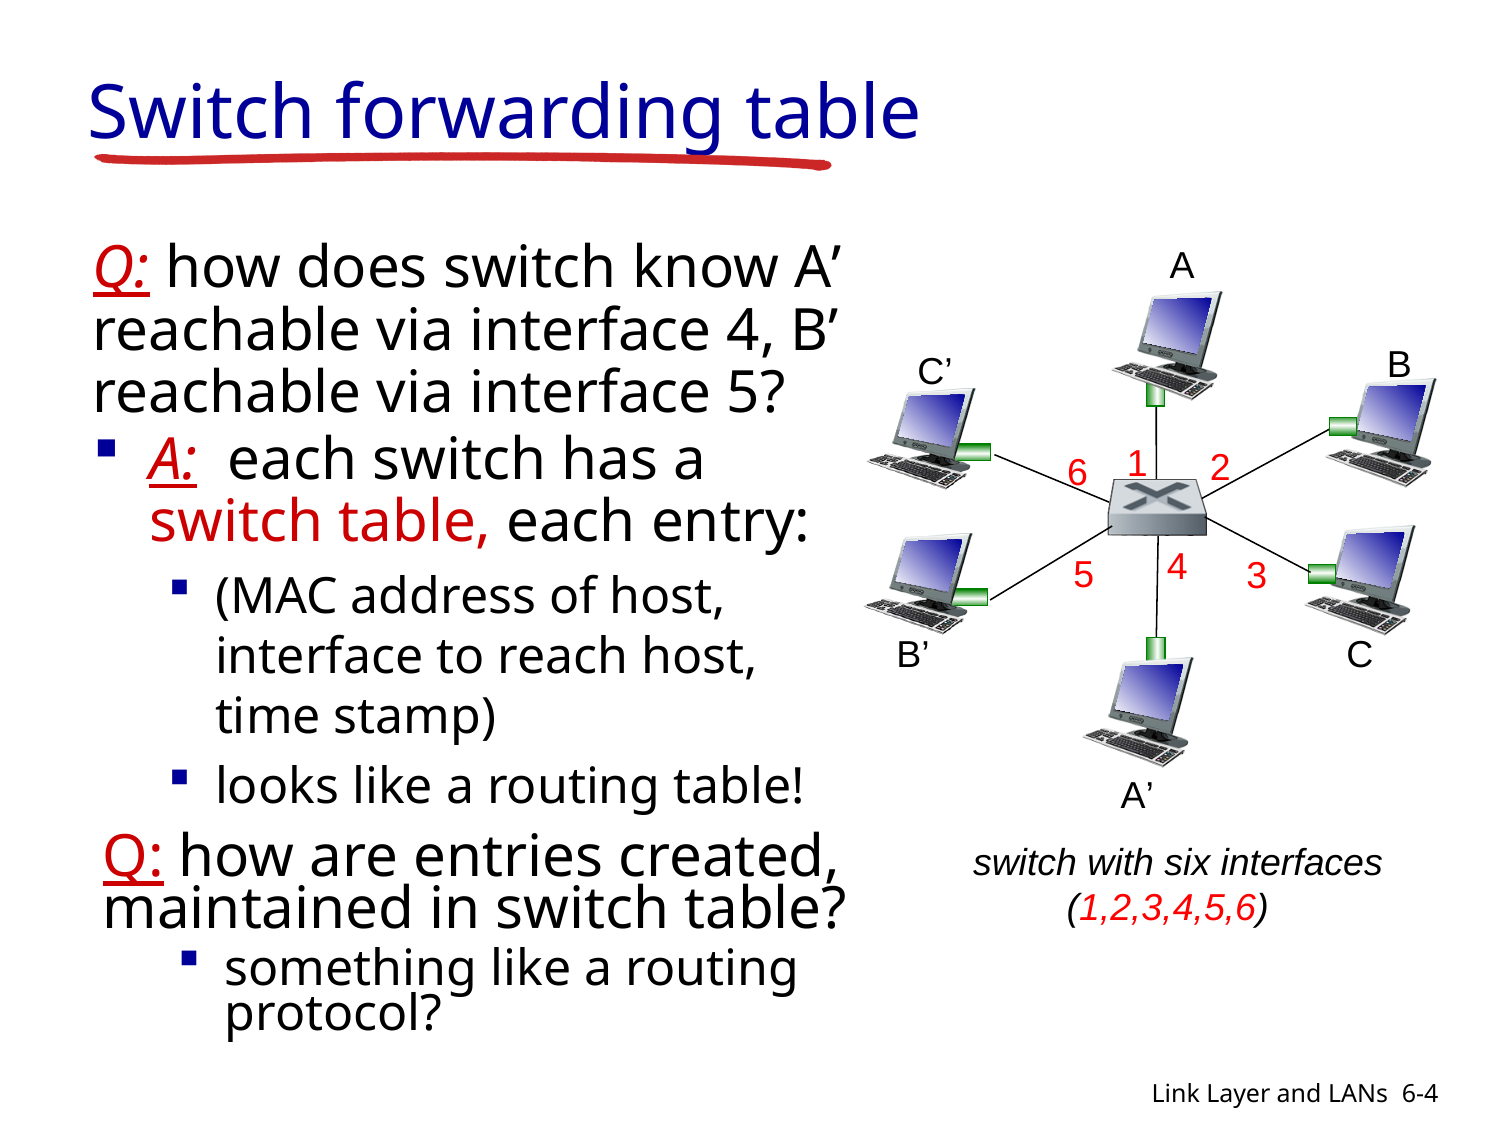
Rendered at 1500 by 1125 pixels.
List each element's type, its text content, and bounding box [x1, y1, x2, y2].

text_box Q: how are entries created, maintained in switch table? something like a routing protocol? [87, 827, 915, 1070]
title Switch forwarding table [72, 14, 1348, 203]
slide_number 6-4 [1387, 1069, 1478, 1115]
footer Link Layer and LANs [1045, 1069, 1404, 1110]
picture [90, 147, 842, 177]
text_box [837, 233, 1439, 937]
text_box A: each switch has a switch table, each entry: (MAC address of host, interface to reach host, time stamp) looks like a routing table! [78, 421, 832, 771]
list Q: how does switch know A’ reachable via interface 4, B’ reachable via interface 5? [77, 229, 879, 1018]
